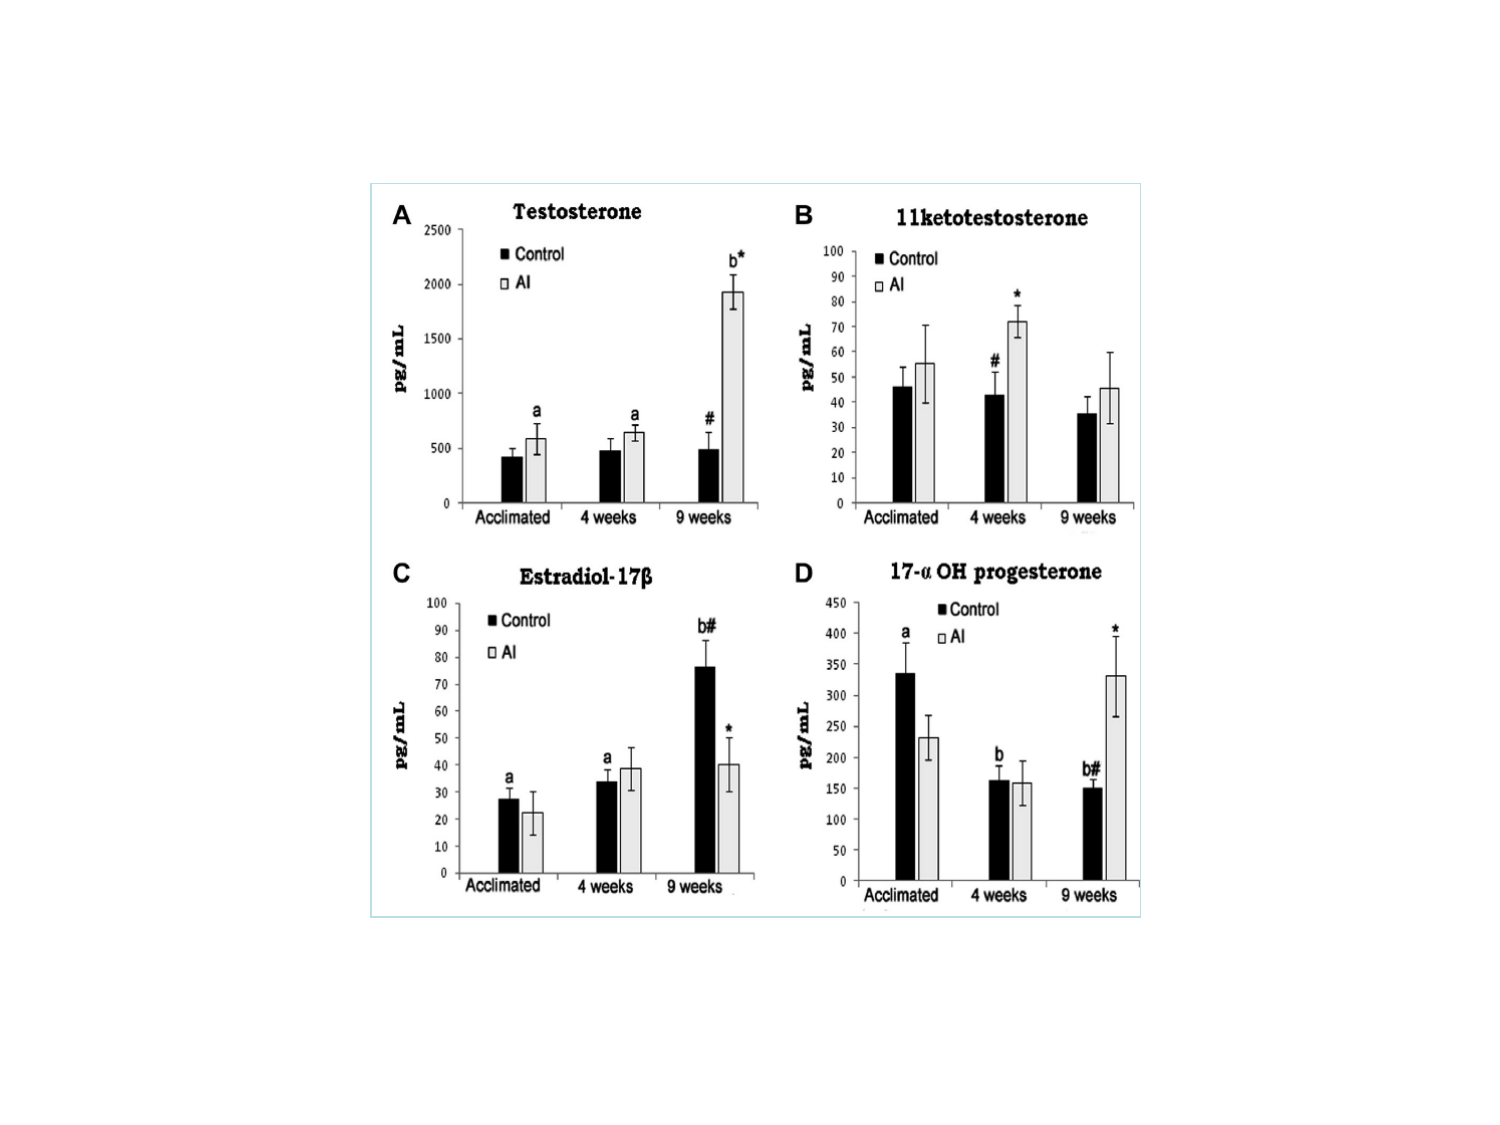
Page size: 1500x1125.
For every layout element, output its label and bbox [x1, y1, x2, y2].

picture [371, 184, 1140, 917]
